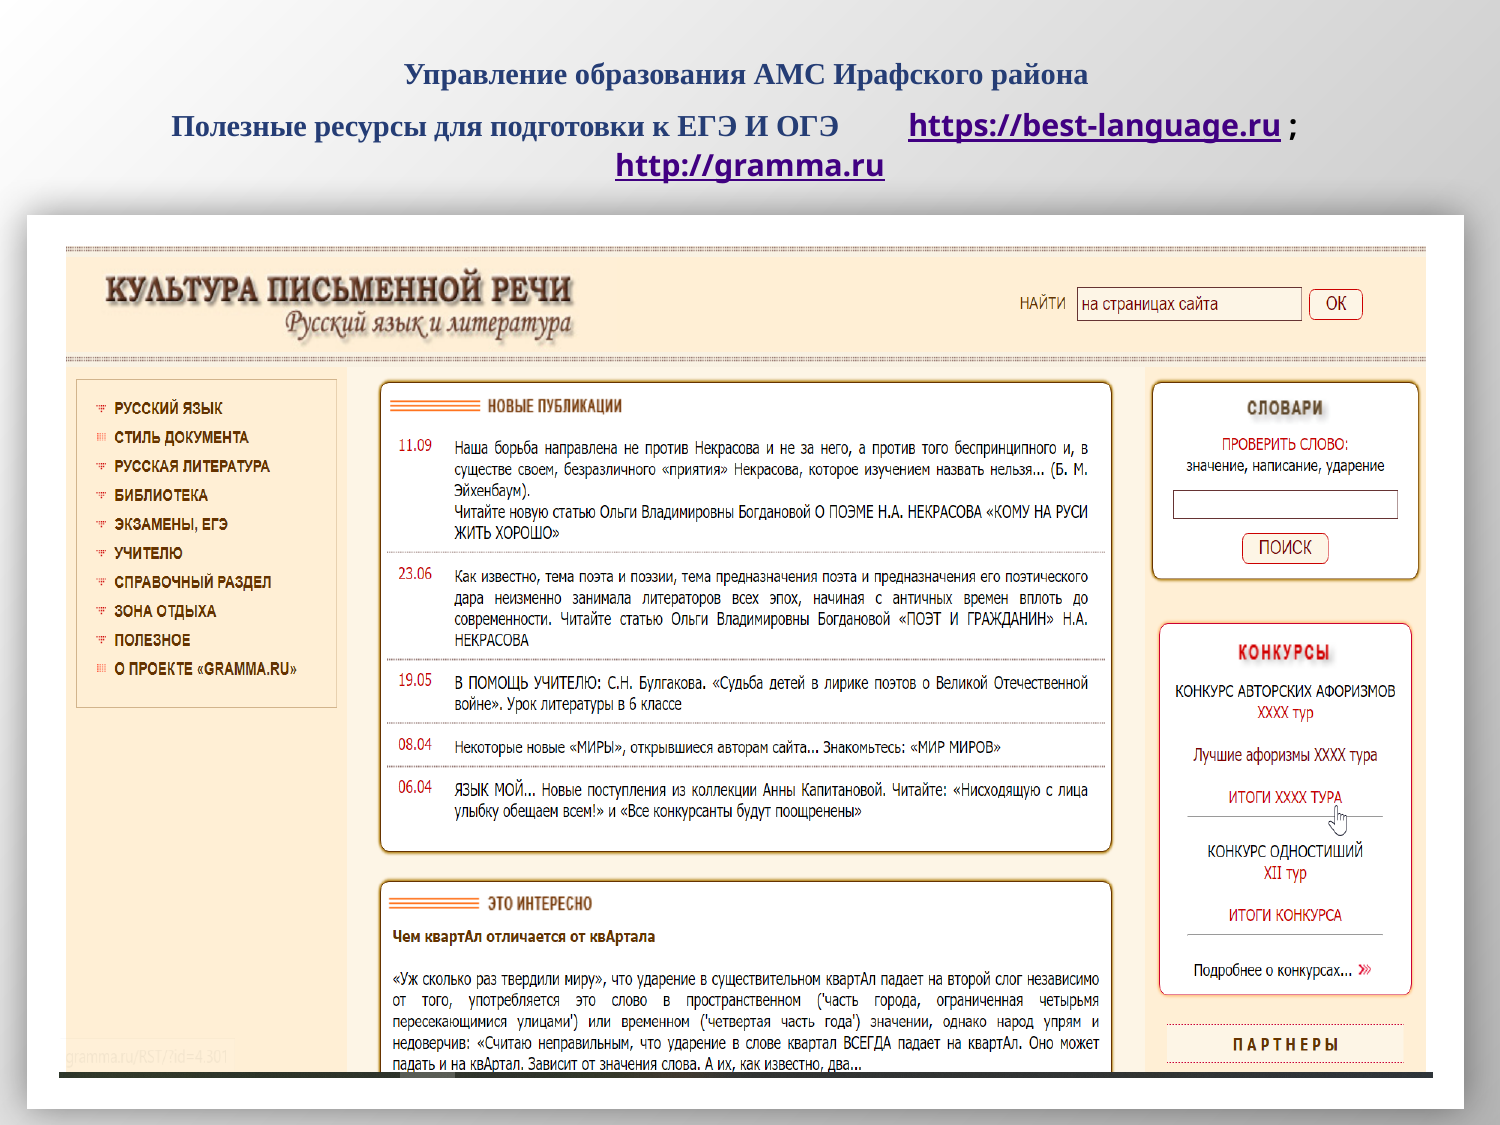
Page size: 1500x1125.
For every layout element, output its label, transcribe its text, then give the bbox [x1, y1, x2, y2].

picture [58, 245, 1433, 1079]
title Управление образования АМС Ирафского района Полезные ресурсы для подготовки к ЕГЭ И ОГЭ https://best-language.ru ; http://gramma.ru [75, 45, 1425, 187]
text_box [164, 152, 508, 245]
